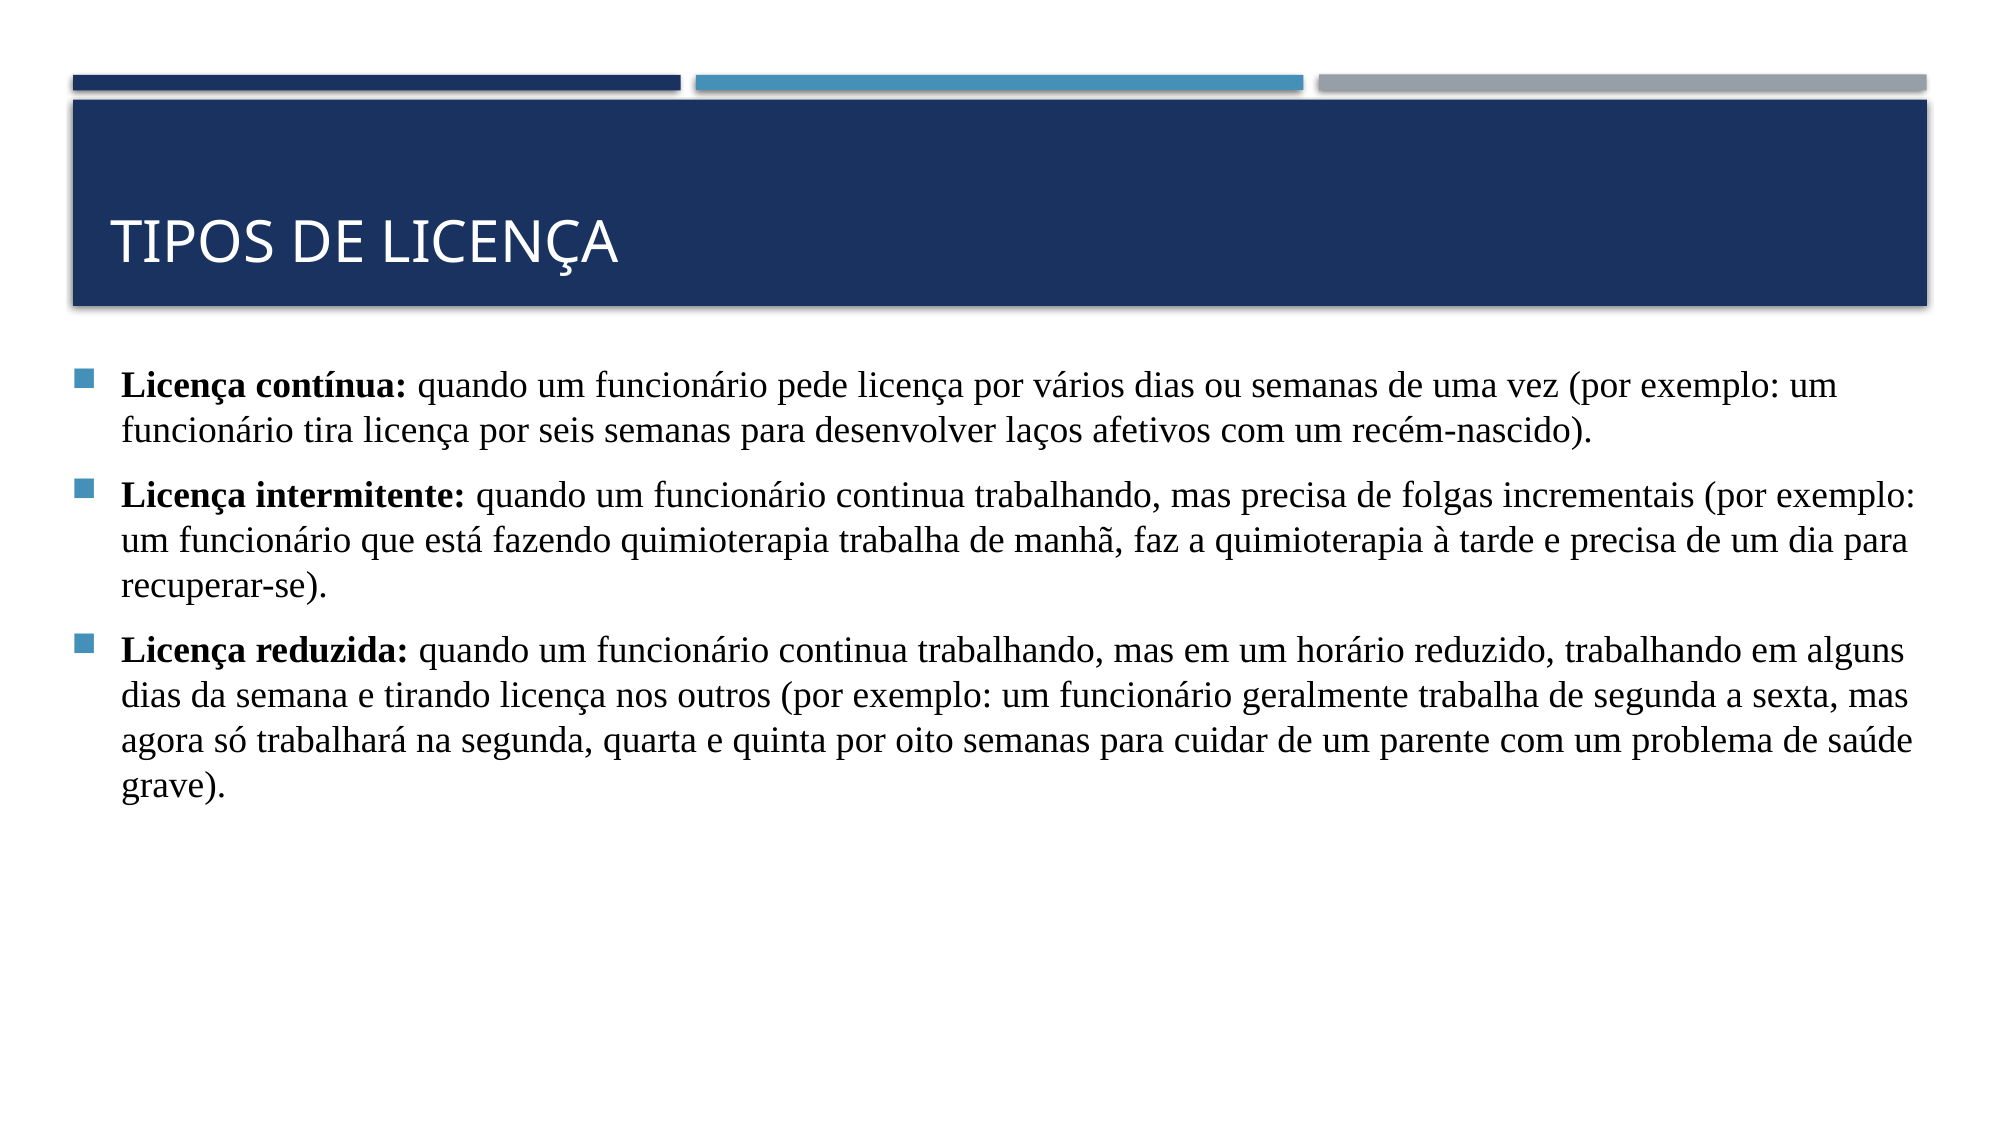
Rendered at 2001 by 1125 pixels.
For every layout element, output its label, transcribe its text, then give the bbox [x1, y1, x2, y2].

list Licença contínua: quando um funcionário pede licença por vários dias ou semanas de uma vez (por exemplo: um funcionário tira licença por seis semanas para desenvolver laços afetivos com um recém-nascido). Licença intermitente: quando um funcionário continua trabalhando, mas precisa de folgas incrementais (por exemplo: um funcionário que está fazendo quimioterapia trabalha de manhã, faz a quimioterapia à tarde e precisa de um dia para recuperar-se). Licença reduzida: quando um funcionário continua trabalhando, mas em um horário reduzido, trabalhando em alguns dias da semana e tirando licença nos outros (por exemplo: um funcionário geralmente trabalha de segunda a sexta, mas agora só trabalhará na segunda, quarta e quinta por oito semanas para cuidar de um parente com um problema de saúde grave). [55, 352, 1977, 862]
title Tipos de licença [95, 119, 1905, 282]
